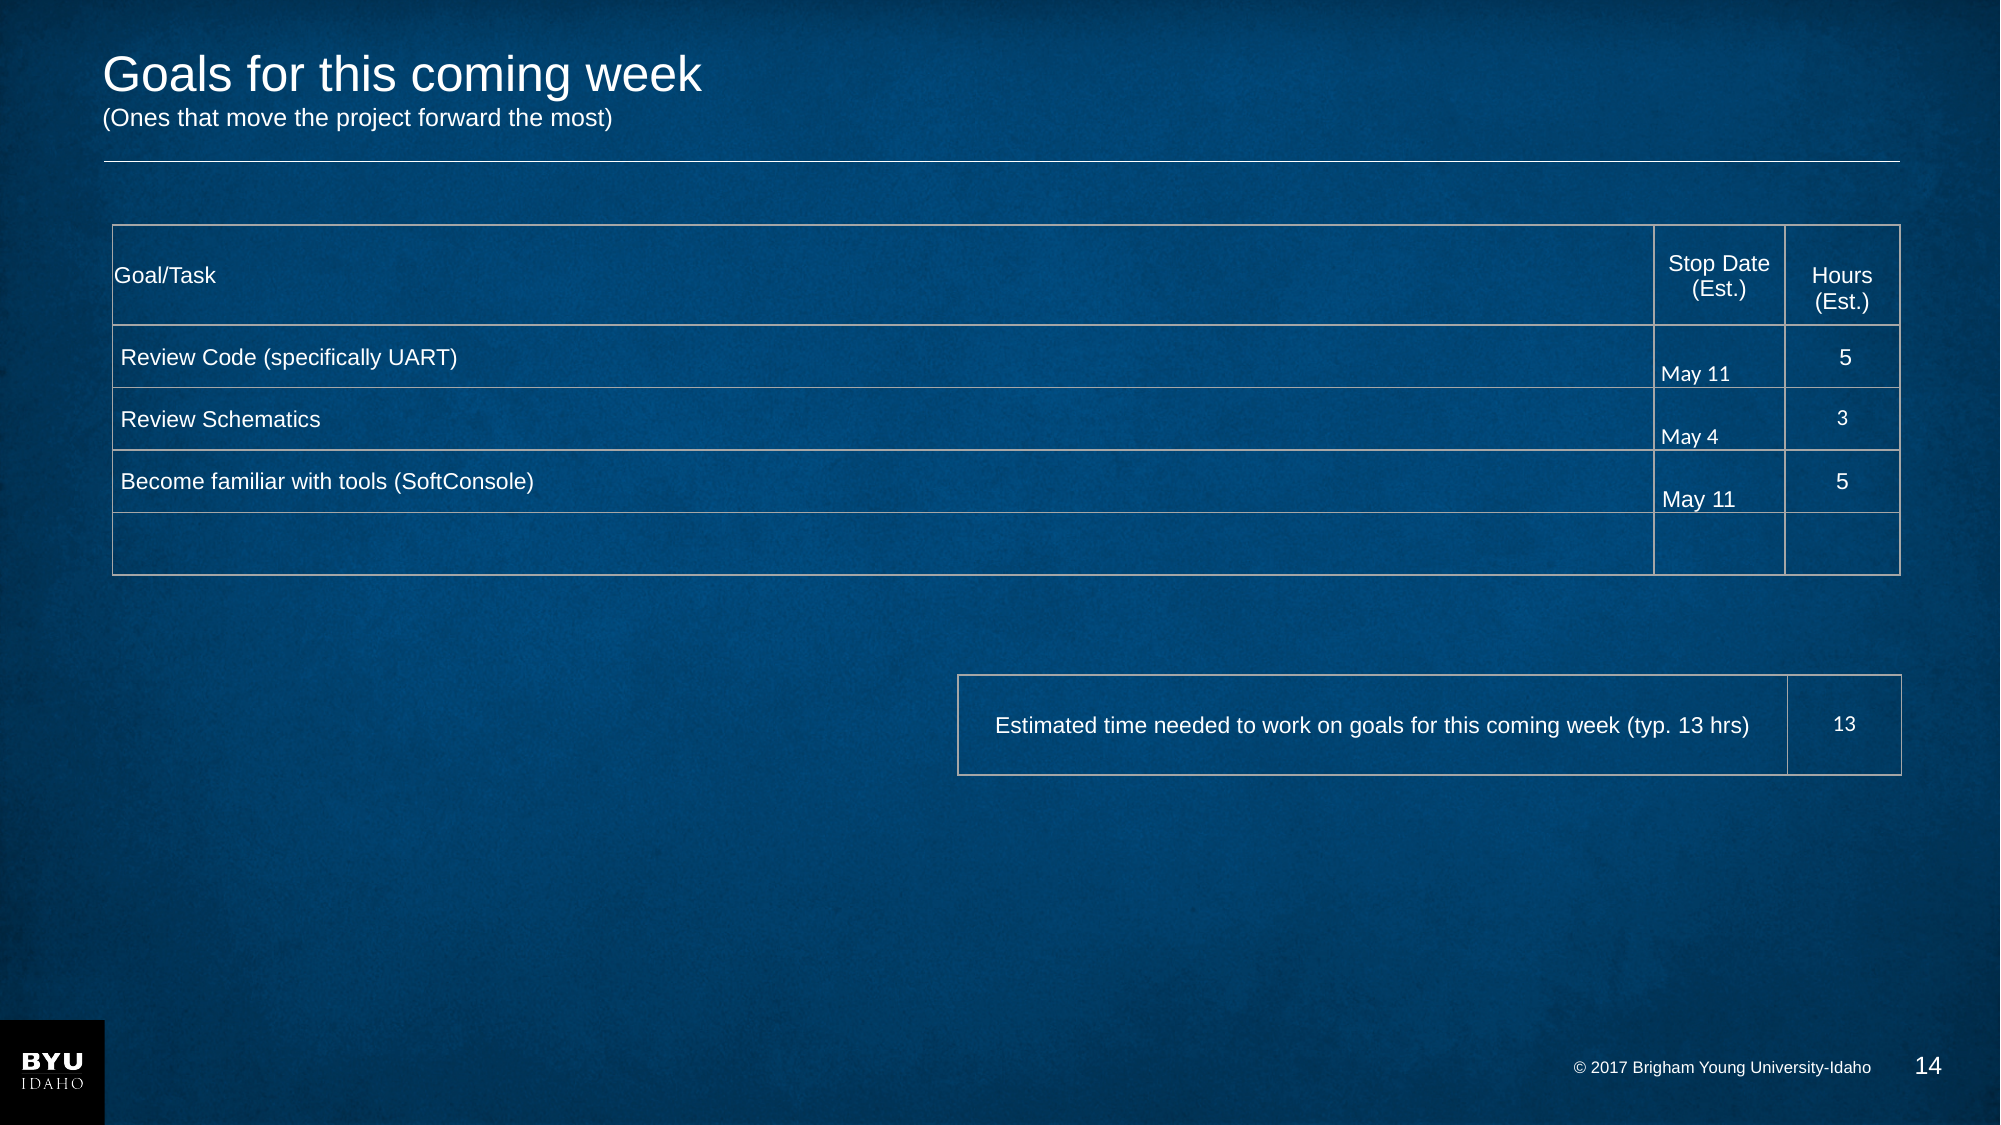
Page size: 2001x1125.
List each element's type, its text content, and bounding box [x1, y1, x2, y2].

table_cell Review Code (specifically UART) [113, 326, 1653, 387]
table_cell Become familiar with tools (SoftConsole) [113, 451, 1653, 512]
table_header Goal/Task [113, 226, 1653, 324]
table_cell 3 [1786, 388, 1899, 449]
table_cell [113, 513, 1653, 574]
picture [0, 0, 2000, 1125]
table_header Stop Date (Est.) [1655, 226, 1784, 324]
table_header Estimated time needed to work on goals for this coming week (typ. 13 hrs) [959, 676, 1787, 774]
table_cell May 4 [1655, 388, 1784, 449]
table_cell Review Schematics [113, 388, 1653, 449]
table_header Hours (Est.) [1786, 226, 1899, 324]
table_header 13 [1788, 676, 1901, 774]
table_cell May 11 [1655, 451, 1784, 512]
table_cell [1655, 513, 1784, 574]
table_cell May 11 [1655, 326, 1784, 387]
table_cell 5 [1786, 326, 1899, 387]
table_cell 5 [1786, 451, 1899, 512]
title Goals for this coming week (Ones that move the project forward the most) [87, 12, 1900, 162]
table_cell [1786, 513, 1899, 574]
